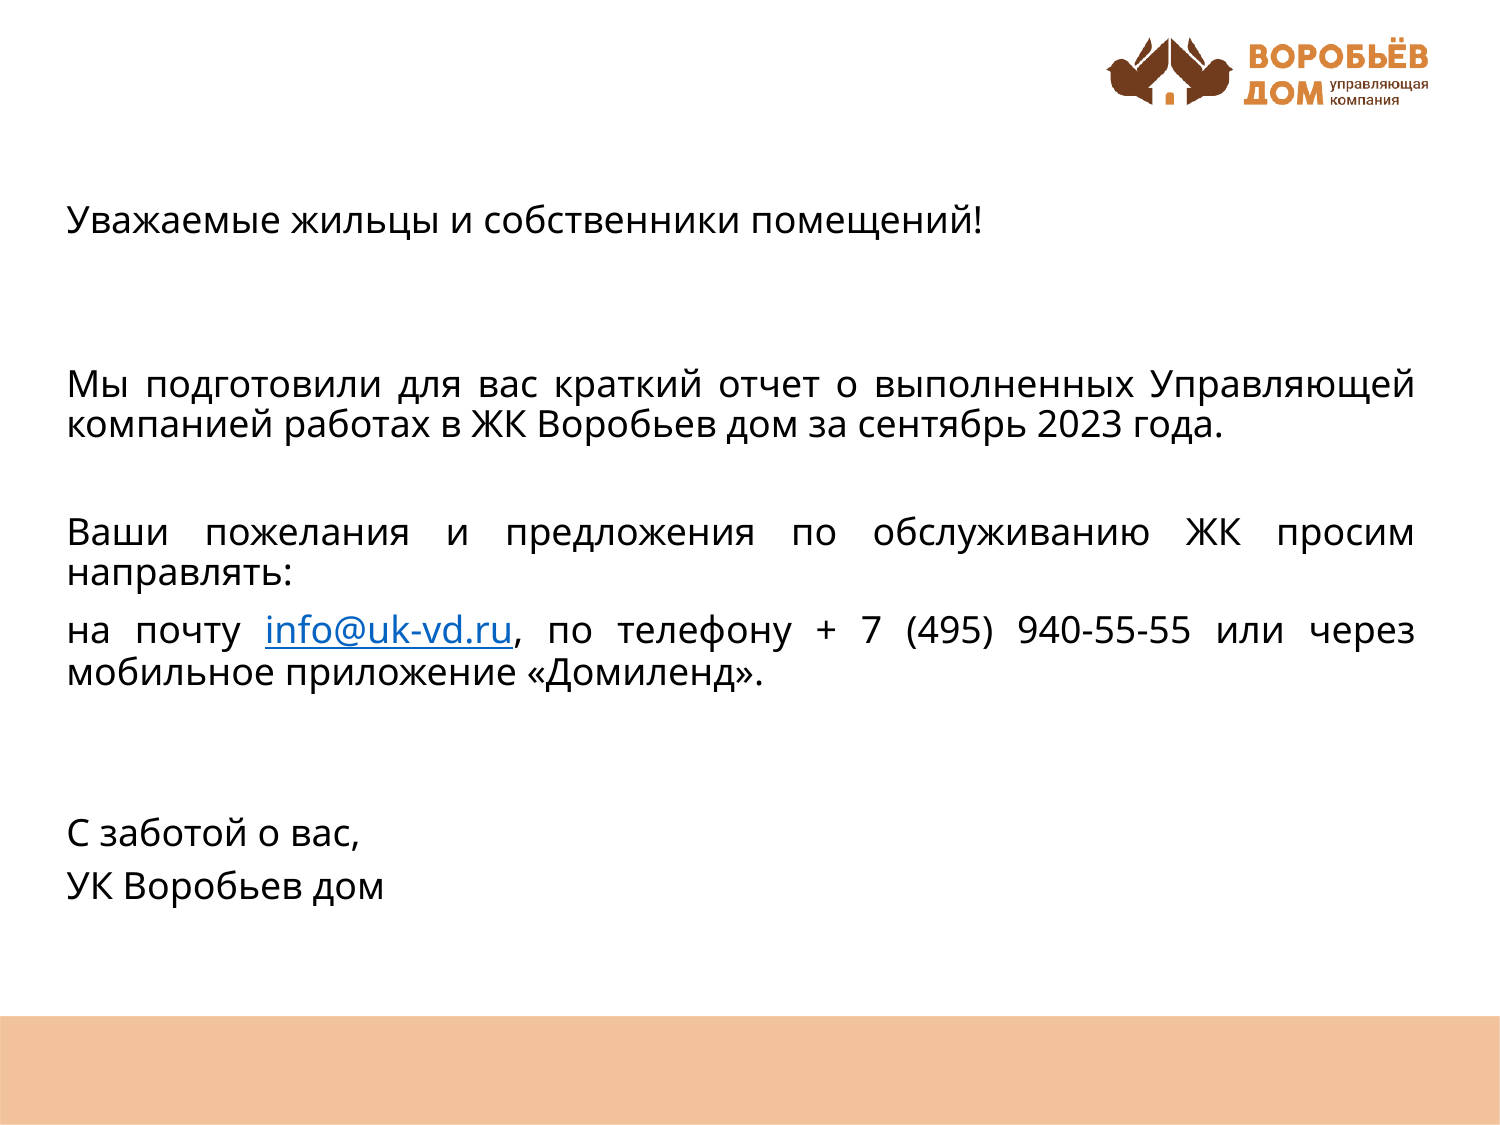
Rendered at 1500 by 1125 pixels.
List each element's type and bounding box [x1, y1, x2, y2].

text_box [54, 89, 1428, 709]
picture [0, 1016, 1500, 1125]
picture [1105, 37, 1428, 89]
